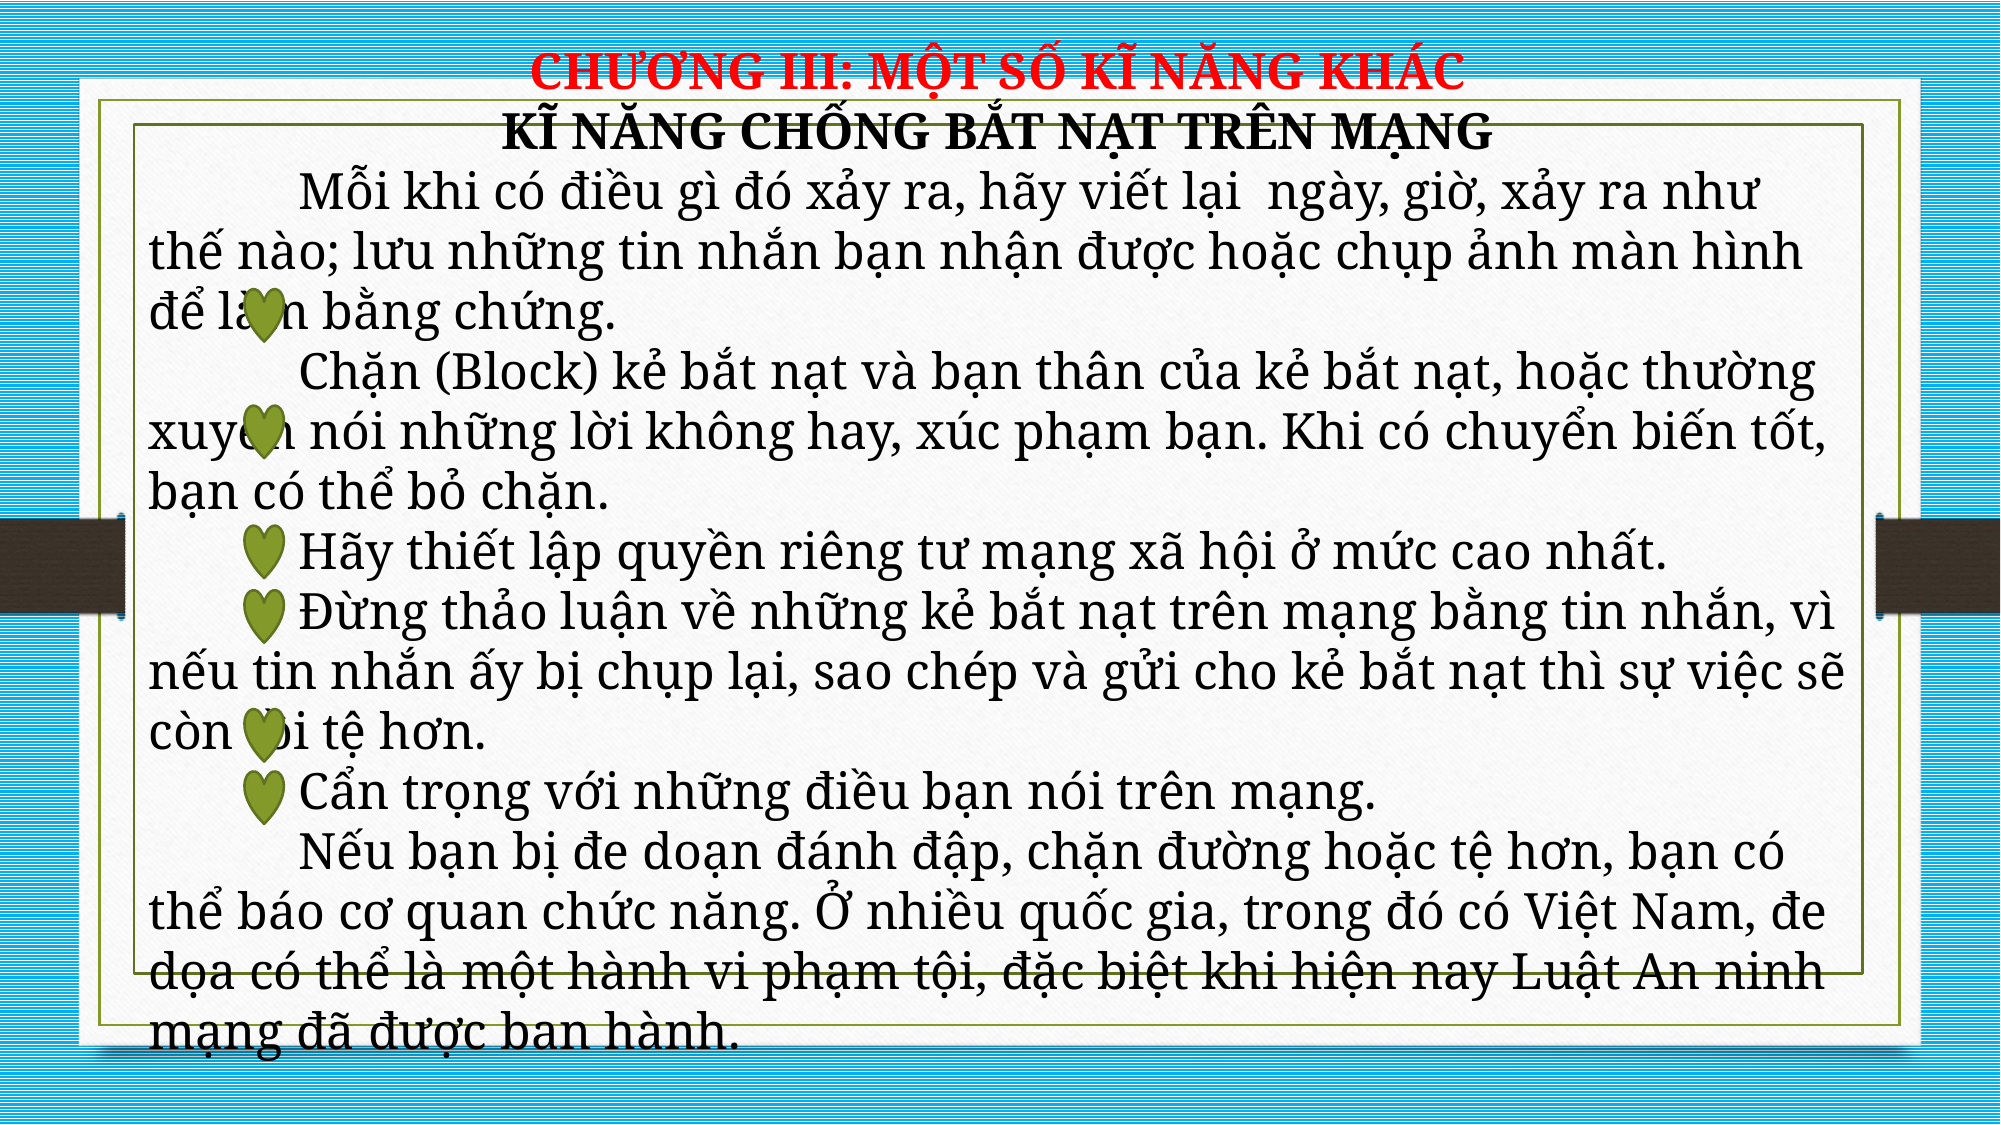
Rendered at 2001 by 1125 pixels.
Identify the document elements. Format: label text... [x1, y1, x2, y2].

picture [681, 50, 686, 61]
text_box [243, 287, 286, 343]
text_box [243, 589, 286, 644]
picture [1201, 43, 1215, 50]
picture [1412, 43, 1422, 50]
picture [843, 62, 850, 70]
picture [0, 53, 2001, 1056]
text_box [243, 770, 286, 826]
text_box [243, 404, 286, 460]
text_box [243, 707, 286, 763]
picture [926, 43, 941, 50]
text_box CHƯƠNG III: MỘT SỐ KĨ NĂNG KHÁC KĨ NĂNG CHỐNG BẮT NẠT TRÊN MẠNG Mỗi khi có điều gì đó xảy ra, hãy viết lại ngày, giờ, xảy ra như thế nào; lưu những tin nhắn bạn nhận được hoặc chụp ảnh màn hình để làm bằng chứng. Chặn (Block) kẻ bắt nạt và bạn thân của kẻ bắt nạt, hoặc thường xuyên nói những lời không hay, xúc phạm bạn. Khi có chuyển biến tốt, bạn có thể bỏ chặn. Hãy thiết lập quyền riêng tư mạng xã hội ở mức cao nhất. Đừng thảo luận về những kẻ bắt nạt trên mạng bằng tin nhắn, vì nếu tin nhắn ấy bị chụp lại, sao chép và gửi cho kẻ bắt nạt thì sự việc sẽ còn tồi tệ hơn. Cẩn trọng với những điều bạn nói trên mạng. Nếu bạn bị đe doạn đánh đập, chặn đường hoặc tệ hơn, bạn có thể báo cơ quan chức năng. Ở nhiều quốc gia, trong đó có Việt Nam, đe dọa có thể là một hành vi phạm tội, đặc biệt khi hiện nay Luật An ninh mạng đã được ban hành. [133, 123, 1864, 975]
picture [640, 50, 645, 61]
picture [1040, 40, 1060, 50]
text_box [243, 524, 286, 580]
picture [1118, 43, 1136, 50]
